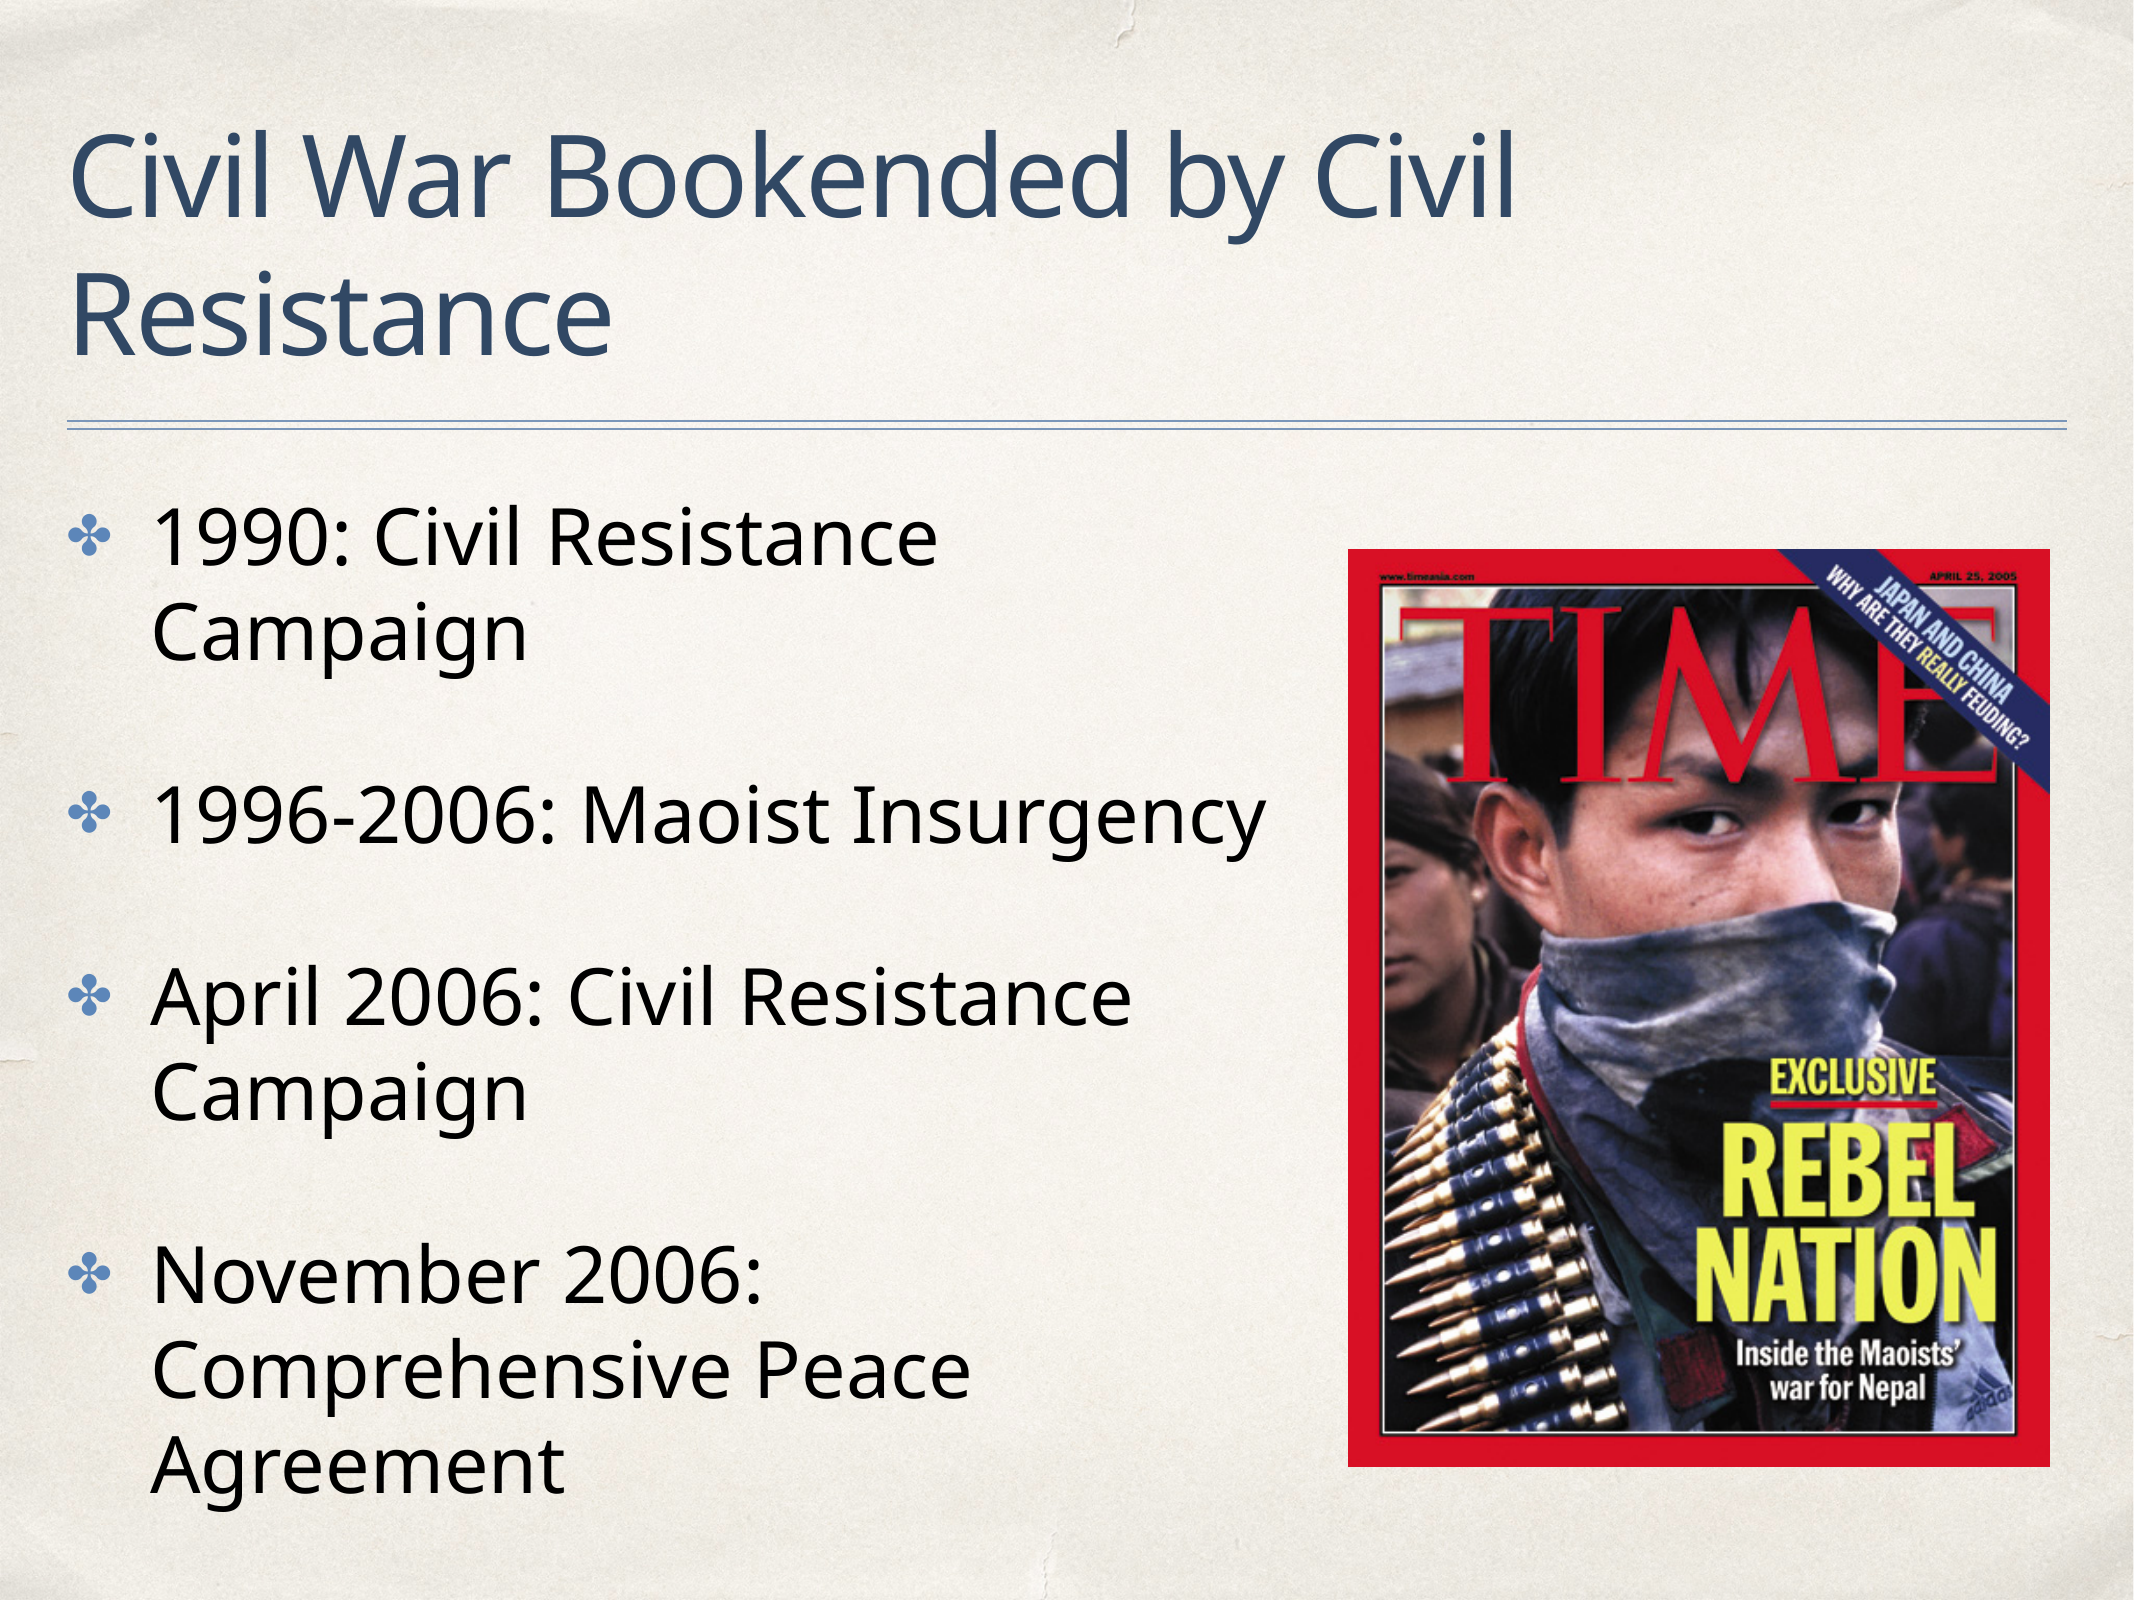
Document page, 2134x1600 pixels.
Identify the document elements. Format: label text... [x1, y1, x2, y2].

title Civil War Bookended by Civil Resistance [57, 72, 2076, 409]
picture [0, 0, 2134, 1600]
list 1990: Civil Resistance Campaign 1996-2006: Maoist Insurgency April 2006: Civil Resistance Campaign November 2006: Comprehensive Peace Agreement [57, 449, 1299, 1547]
